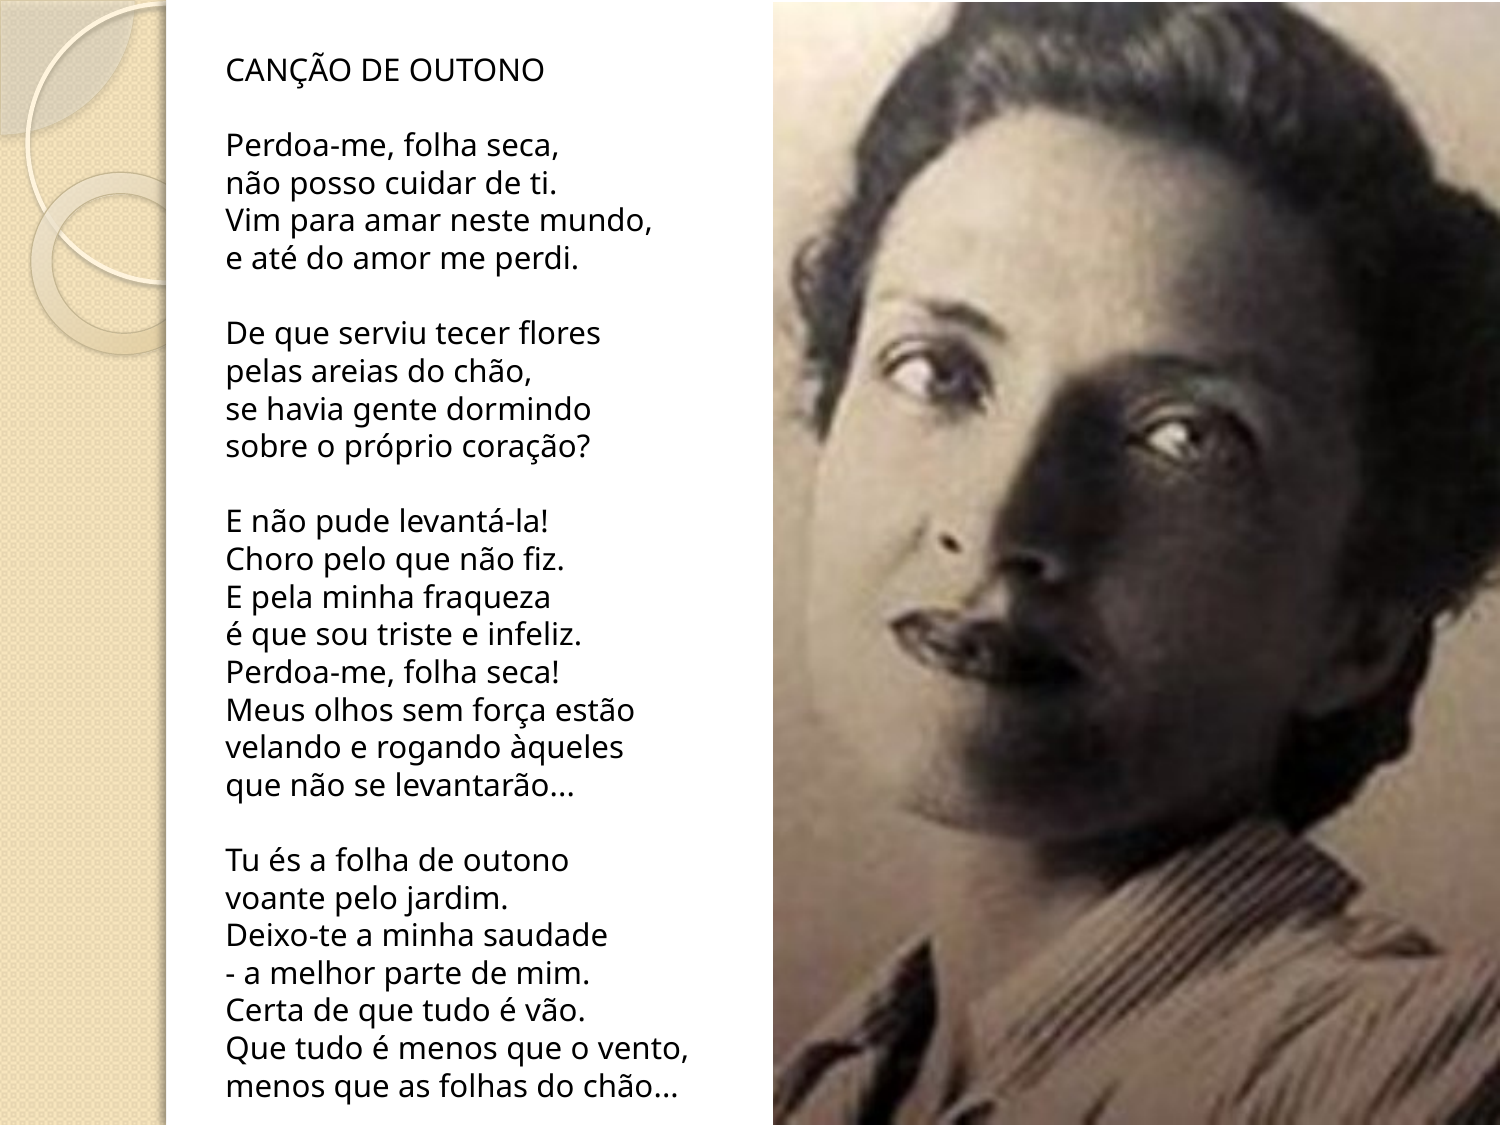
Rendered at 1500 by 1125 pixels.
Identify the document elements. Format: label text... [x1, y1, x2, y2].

picture [773, 1, 1500, 1125]
list CANÇÃO DE OUTONO Perdoa-me, folha seca, não posso cuidar de ti. Vim para amar neste mundo, e até do amor me perdi. De que serviu tecer flores pelas areias do chão, se havia gente dormindo sobre o próprio coração? E não pude levantá-la! Choro pelo que não fiz. E pela minha fraqueza é que sou triste e infeliz. Perdoa-me, folha seca! Meus olhos sem força estão velando e rogando àqueles que não se levantarão... Tu és a folha de outono voante pelo jardim. Deixo-te a minha saudade - a melhor parte de mim. Certa de que tudo é vão. Que tudo é menos que o vento, menos que as folhas do chão... [159, 42, 766, 1125]
